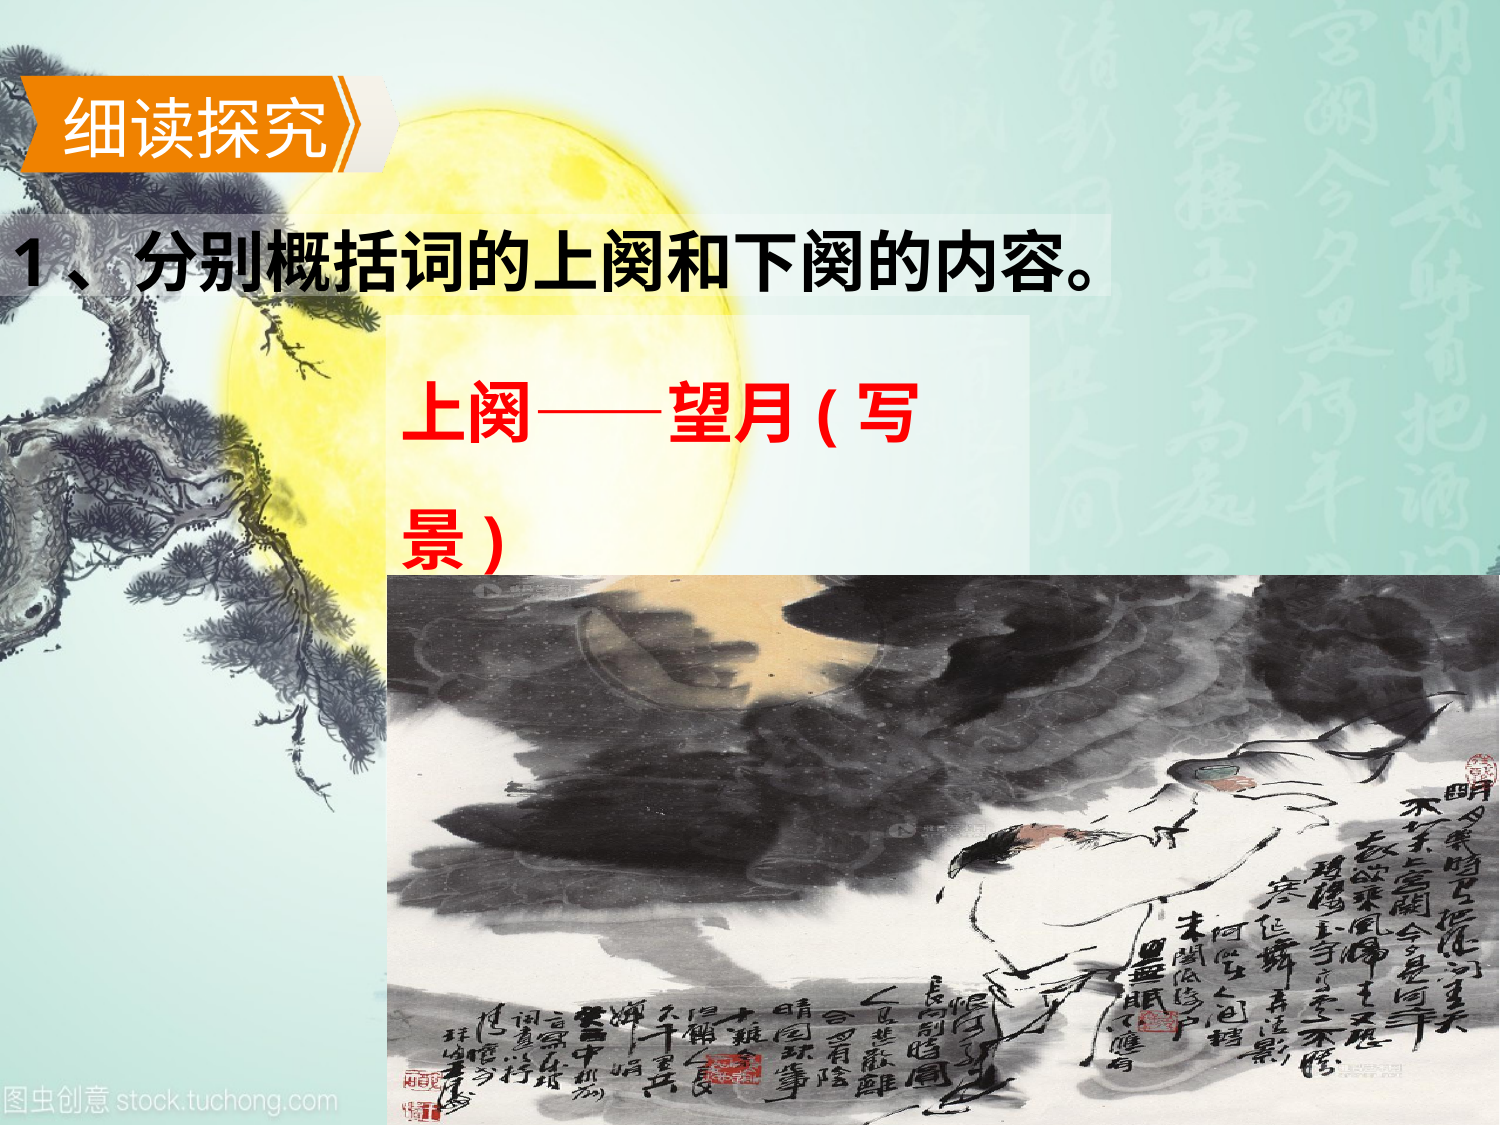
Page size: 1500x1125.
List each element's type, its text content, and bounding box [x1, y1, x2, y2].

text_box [16, 71, 402, 176]
picture [0, 0, 1500, 1125]
text_box 上阕——望月(写景) 下阕——怀人(抒情) [385, 315, 1030, 575]
text_box [47, 145, 433, 226]
list 1、分别概括词的上阕和下阕的内容。 [0, 214, 1112, 296]
